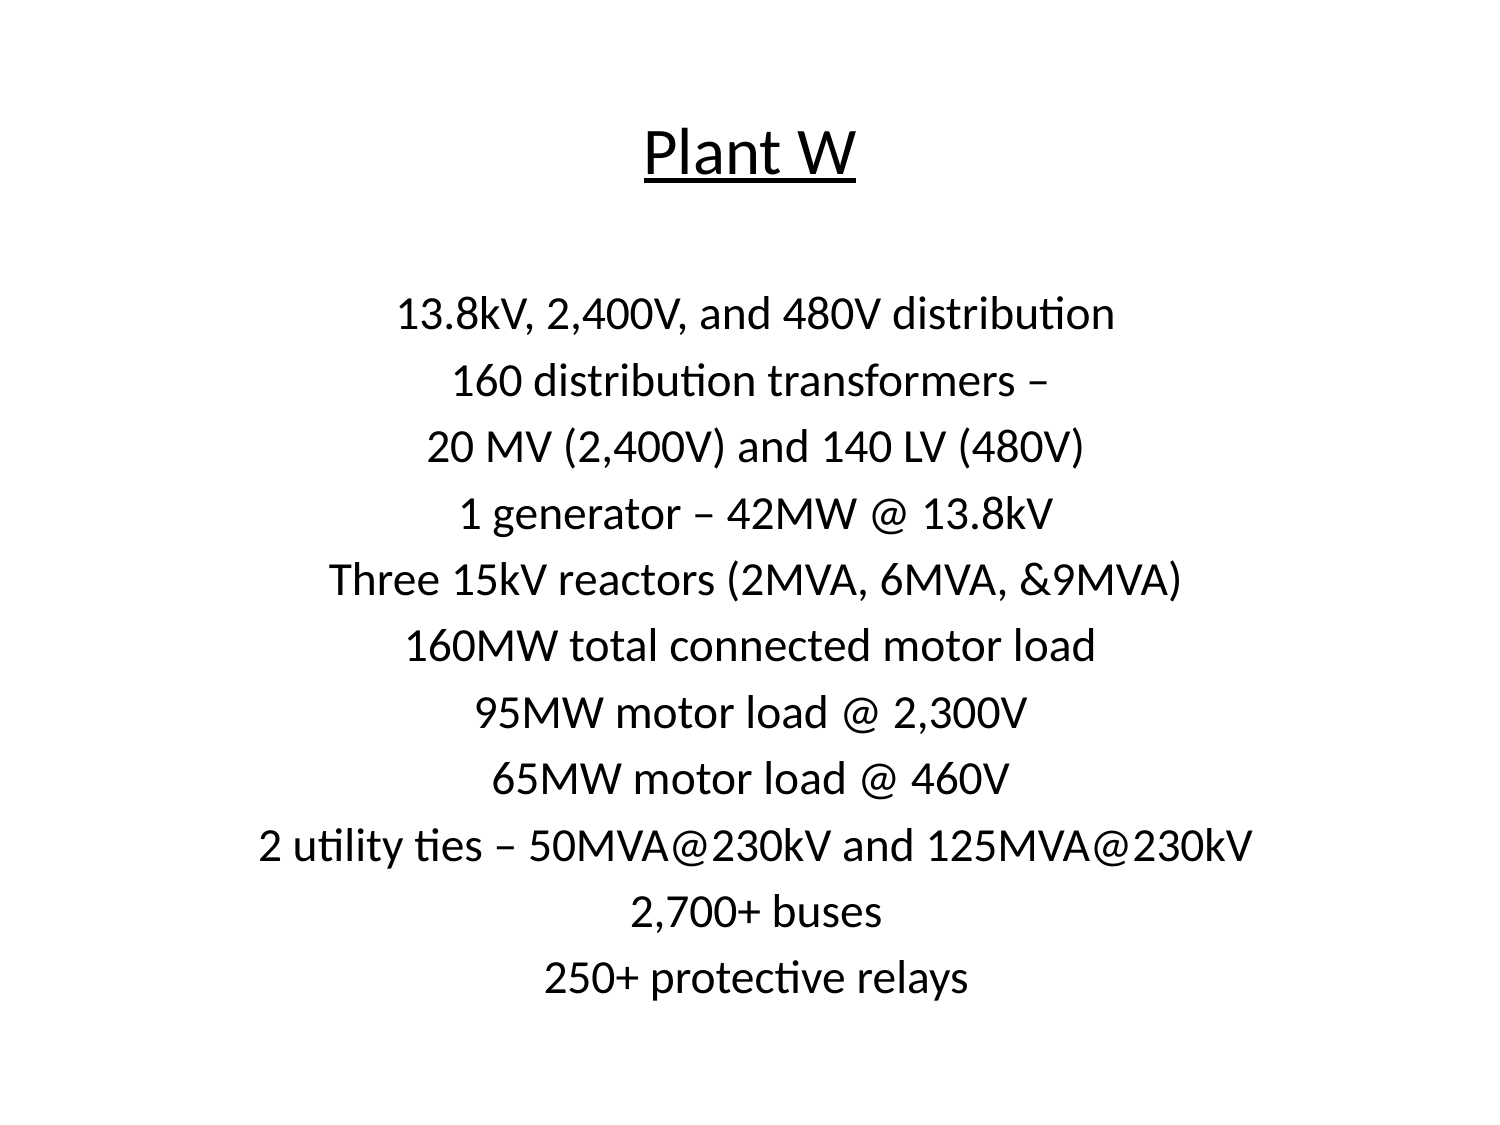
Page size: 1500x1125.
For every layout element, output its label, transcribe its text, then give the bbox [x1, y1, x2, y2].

subtitle 13.8kV, 2,400V, and 480V distribution 160 distribution transformers – 20 MV (2,400V) and 140 LV (480V) 1 generator – 42MW @ 13.8kV Three 15kV reactors (2MVA, 6MVA, &9MVA) 160MW total connected motor load 95MW motor load @ 2,300V 65MW motor load @ 460V 2 utility ties – 50MVA@230kV and 125MVA@230kV 2,700+ buses 250+ protective relays [150, 275, 1363, 1013]
title Plant W [112, 99, 1388, 275]
